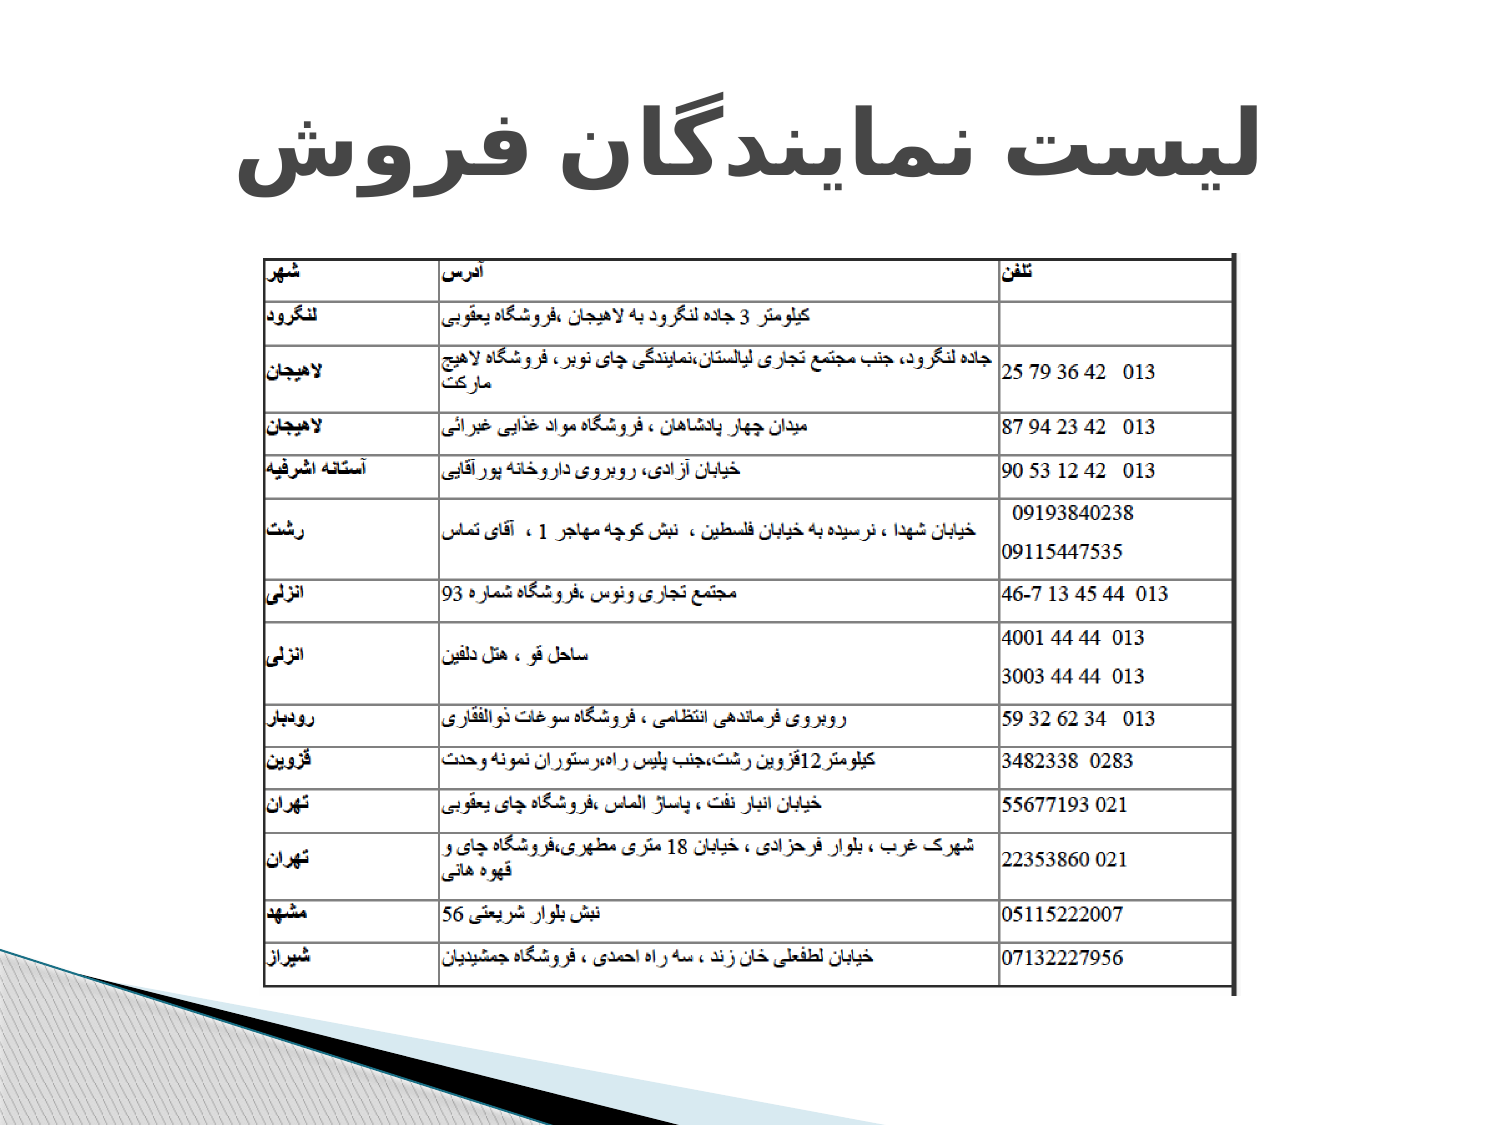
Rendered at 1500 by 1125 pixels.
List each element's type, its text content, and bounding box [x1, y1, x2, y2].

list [259, 253, 1241, 997]
title لیست نمایندگان فروش [75, 45, 1425, 233]
